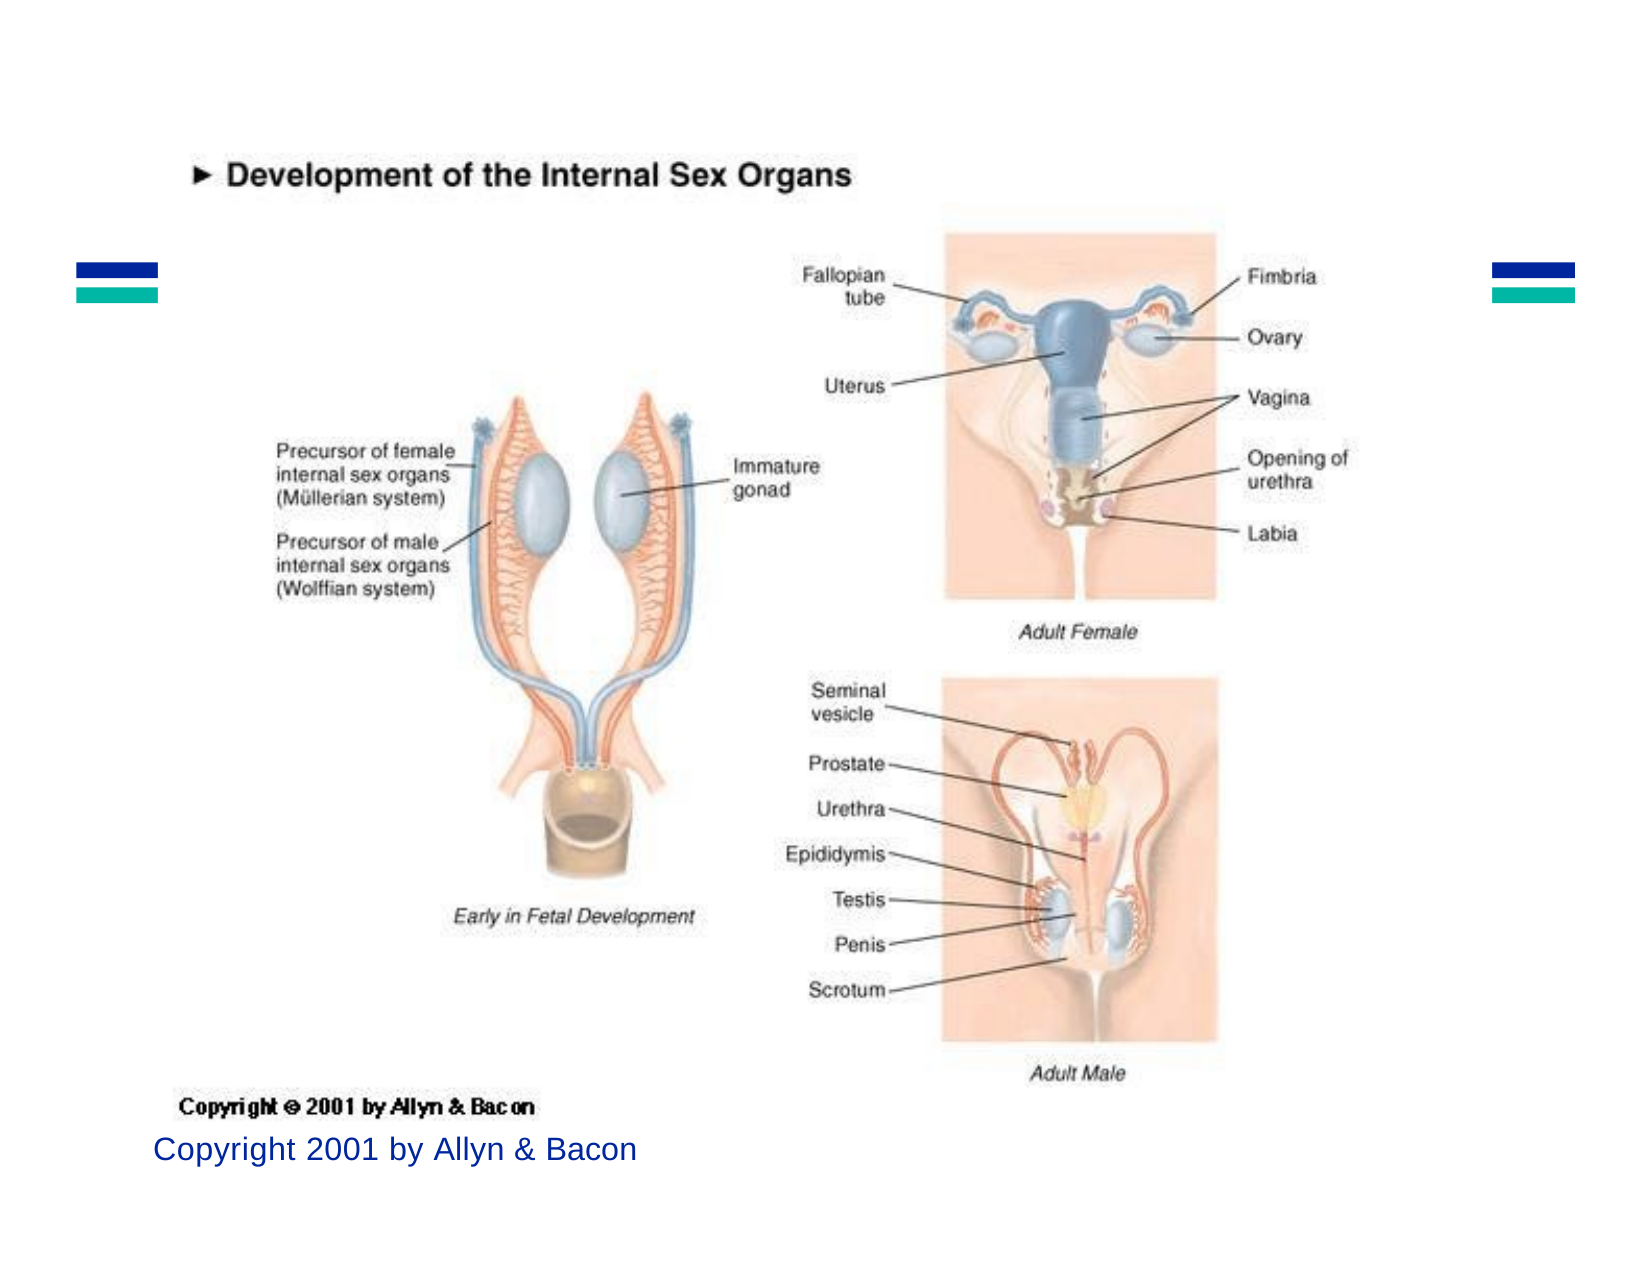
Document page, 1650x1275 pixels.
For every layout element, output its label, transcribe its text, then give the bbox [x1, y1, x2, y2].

text_box [157, 137, 1493, 1138]
footer Copyright 2001 by Allyn & Bacon [151, 1129, 642, 1275]
